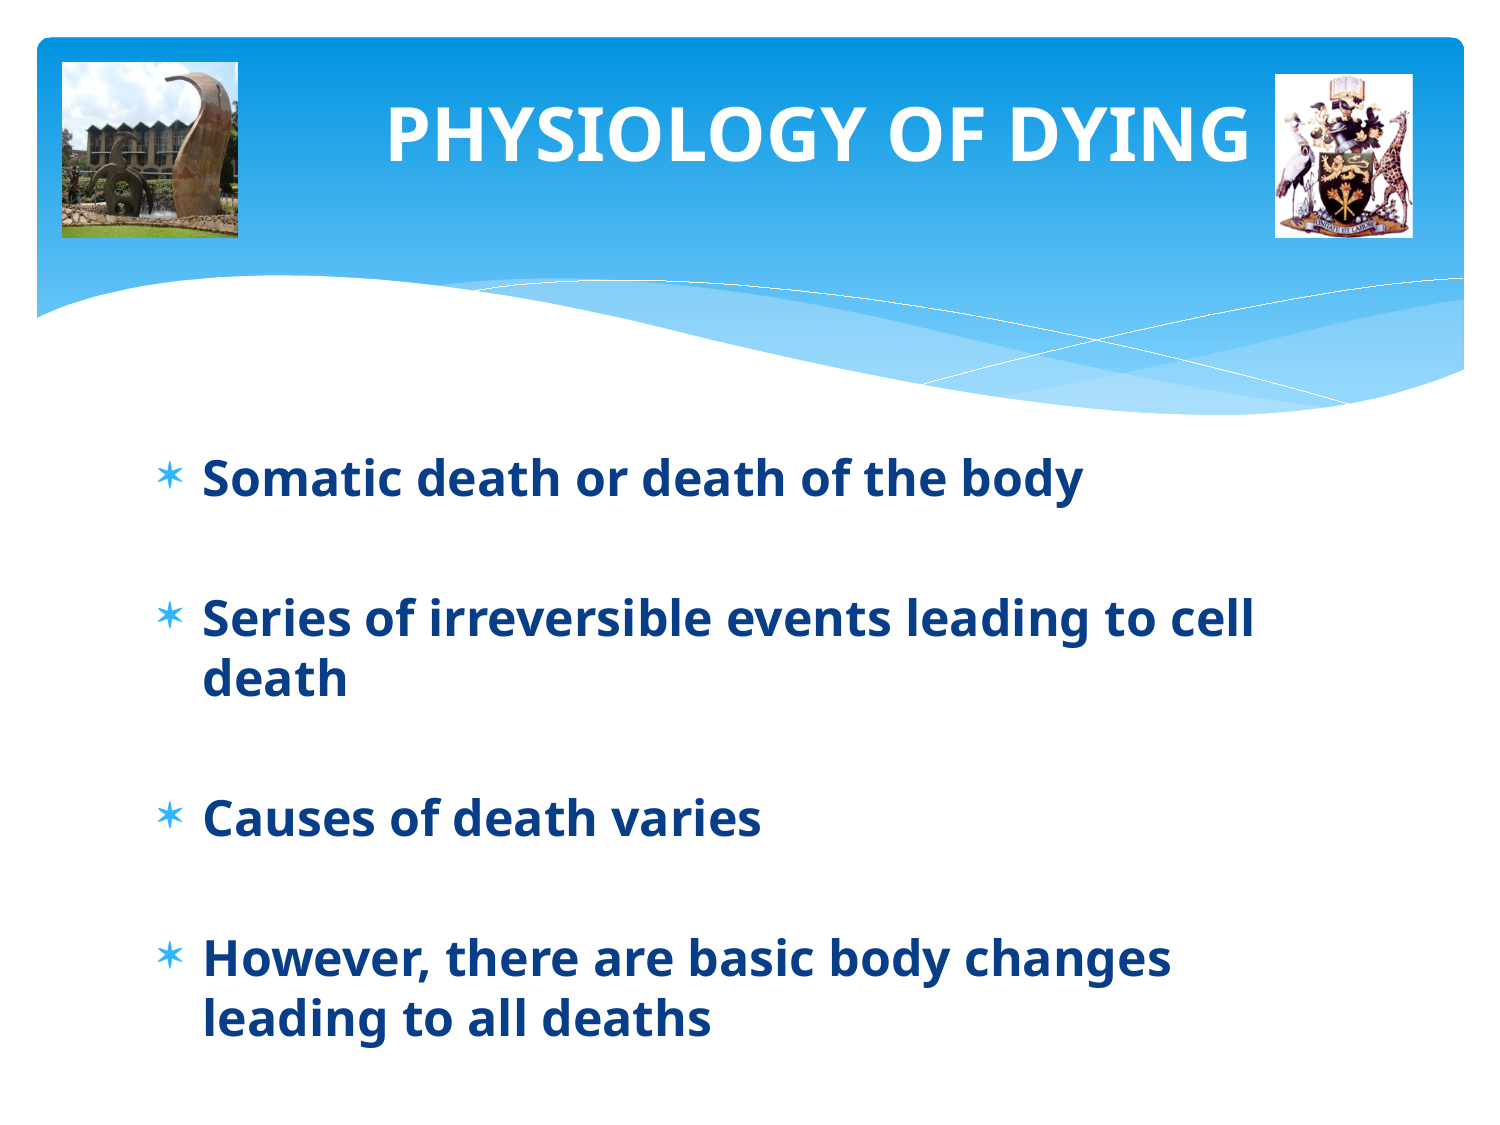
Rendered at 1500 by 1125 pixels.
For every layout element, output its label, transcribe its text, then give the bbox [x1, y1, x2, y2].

picture [1275, 201, 1413, 238]
title PHYSIOLOGY OF DYING [49, 62, 1438, 201]
picture [62, 201, 238, 238]
list Somatic death or death of the body Series of irreversible events leading to cell death Causes of death varies However, there are basic body changes leading to all deaths [142, 438, 1359, 1006]
